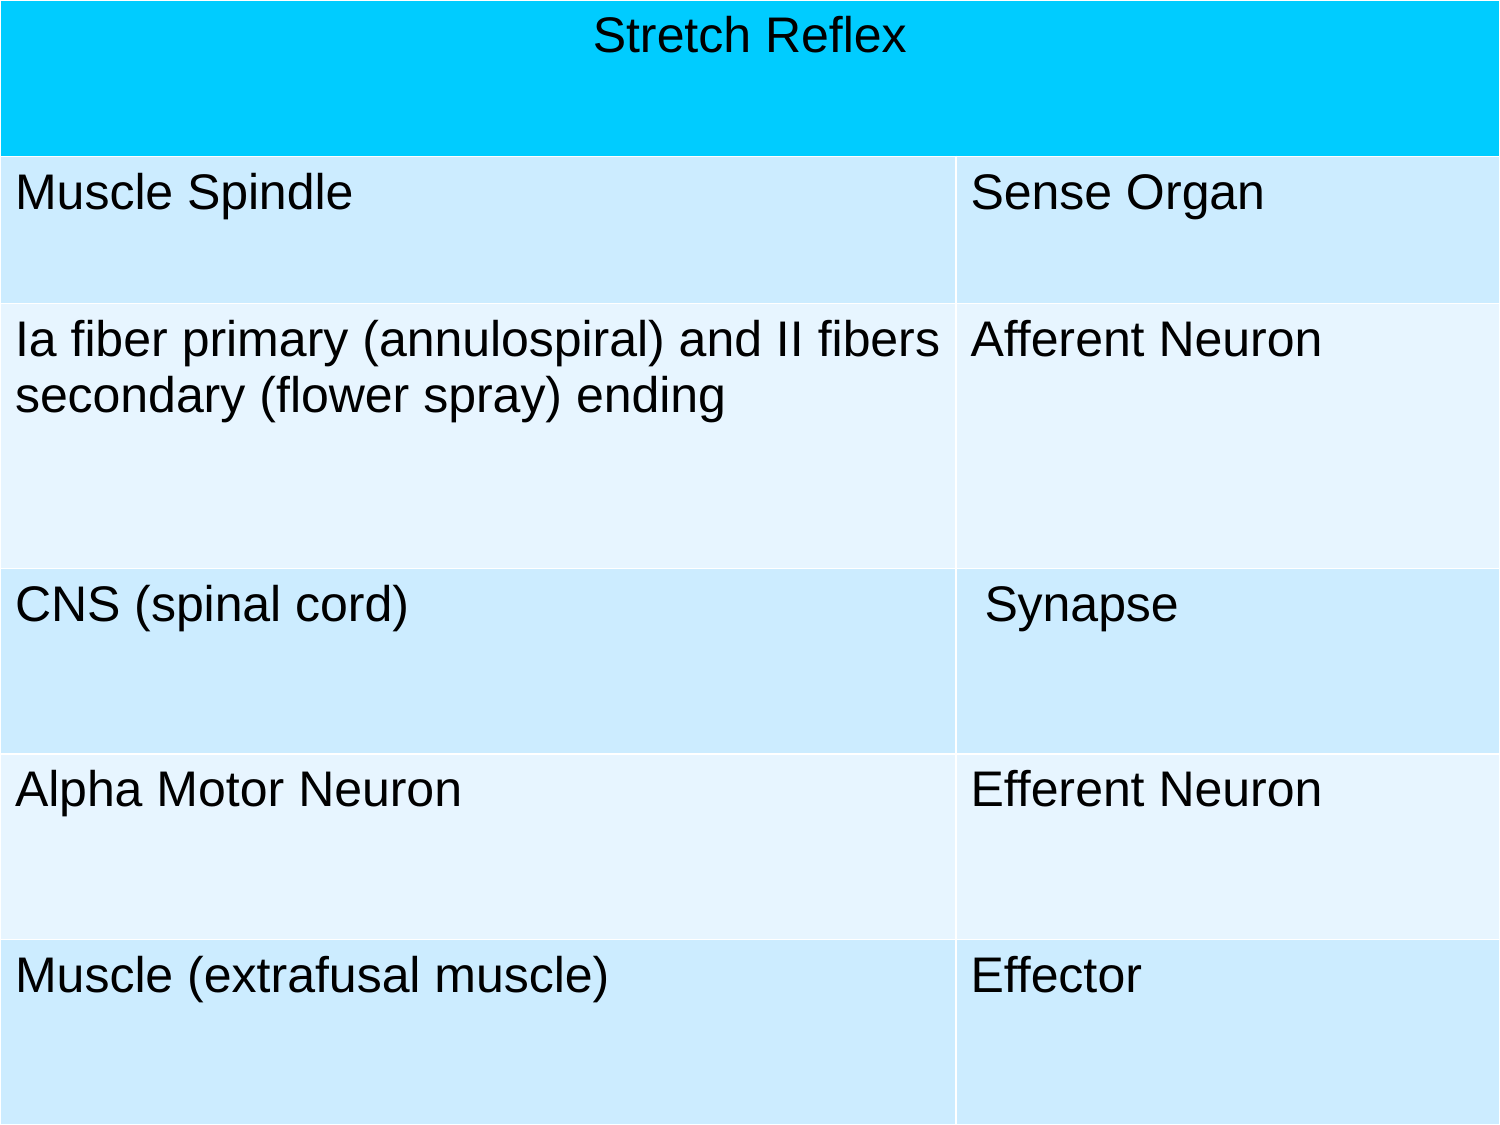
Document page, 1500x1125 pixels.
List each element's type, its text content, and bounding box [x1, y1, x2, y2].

table_cell Muscle (extrafusal muscle) [1, 940, 955, 1124]
table_cell Effector [957, 940, 1499, 1124]
table_cell Alpha Motor Neuron [1, 755, 955, 939]
table_cell Afferent Neuron [957, 304, 1499, 568]
table_cell CNS (spinal cord) [1, 569, 955, 753]
table_header Stretch Reflex [1, 1, 1499, 156]
table_cell Ia fiber primary (annulospiral) and II fibers secondary (flower spray) ending [1, 304, 955, 568]
table_cell Efferent Neuron [957, 755, 1499, 939]
table_cell Muscle Spindle [1, 157, 955, 303]
table_cell Sense Organ [957, 157, 1499, 303]
table_cell Synapse [957, 569, 1499, 753]
